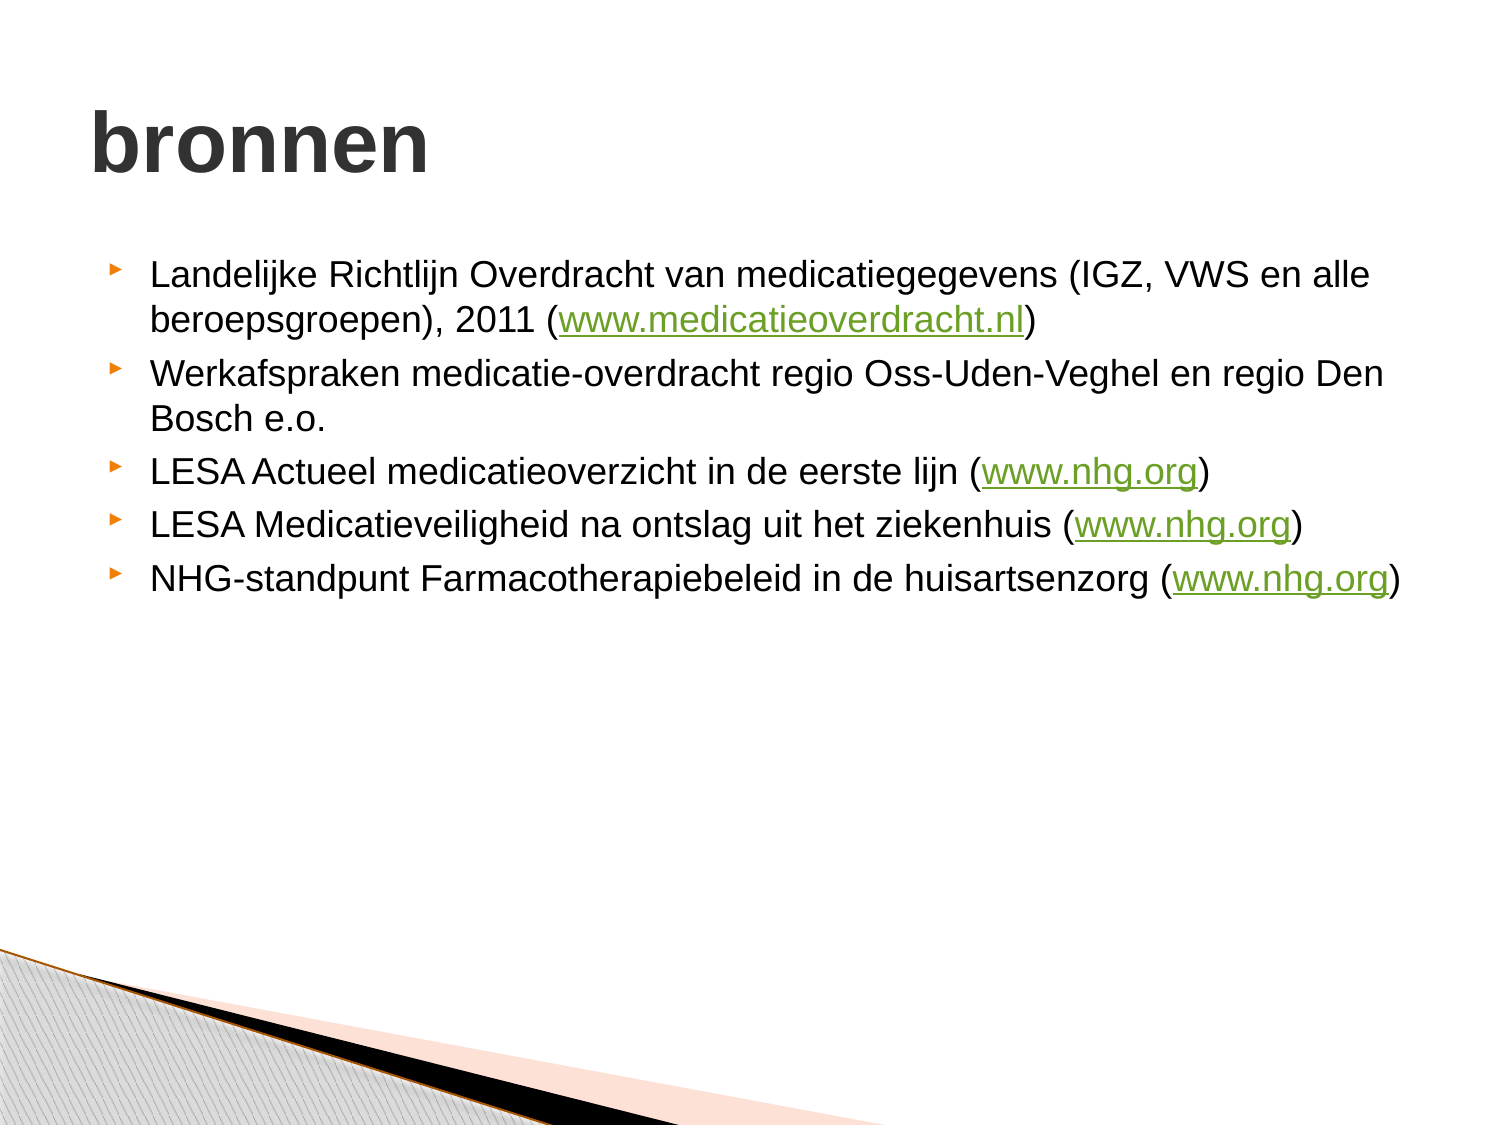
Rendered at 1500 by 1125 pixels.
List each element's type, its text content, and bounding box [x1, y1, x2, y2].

title bronnen [75, 45, 1425, 233]
list Landelijke Richtlijn Overdracht van medicatiegegevens (IGZ, VWS en alle beroepsgroepen), 2011 (www.medicatieoverdracht.nl) Werkafspraken medicatie-overdracht regio Oss-Uden-Veghel en regio Den Bosch e.o. LESA Actueel medicatieoverzicht in de eerste lijn (www.nhg.org) LESA Medicatieveiligheid na ontslag uit het ziekenhuis (www.nhg.org) NHG-standpunt Farmacotherapiebeleid in de huisartsenzorg (www.nhg.org) [75, 243, 1425, 986]
